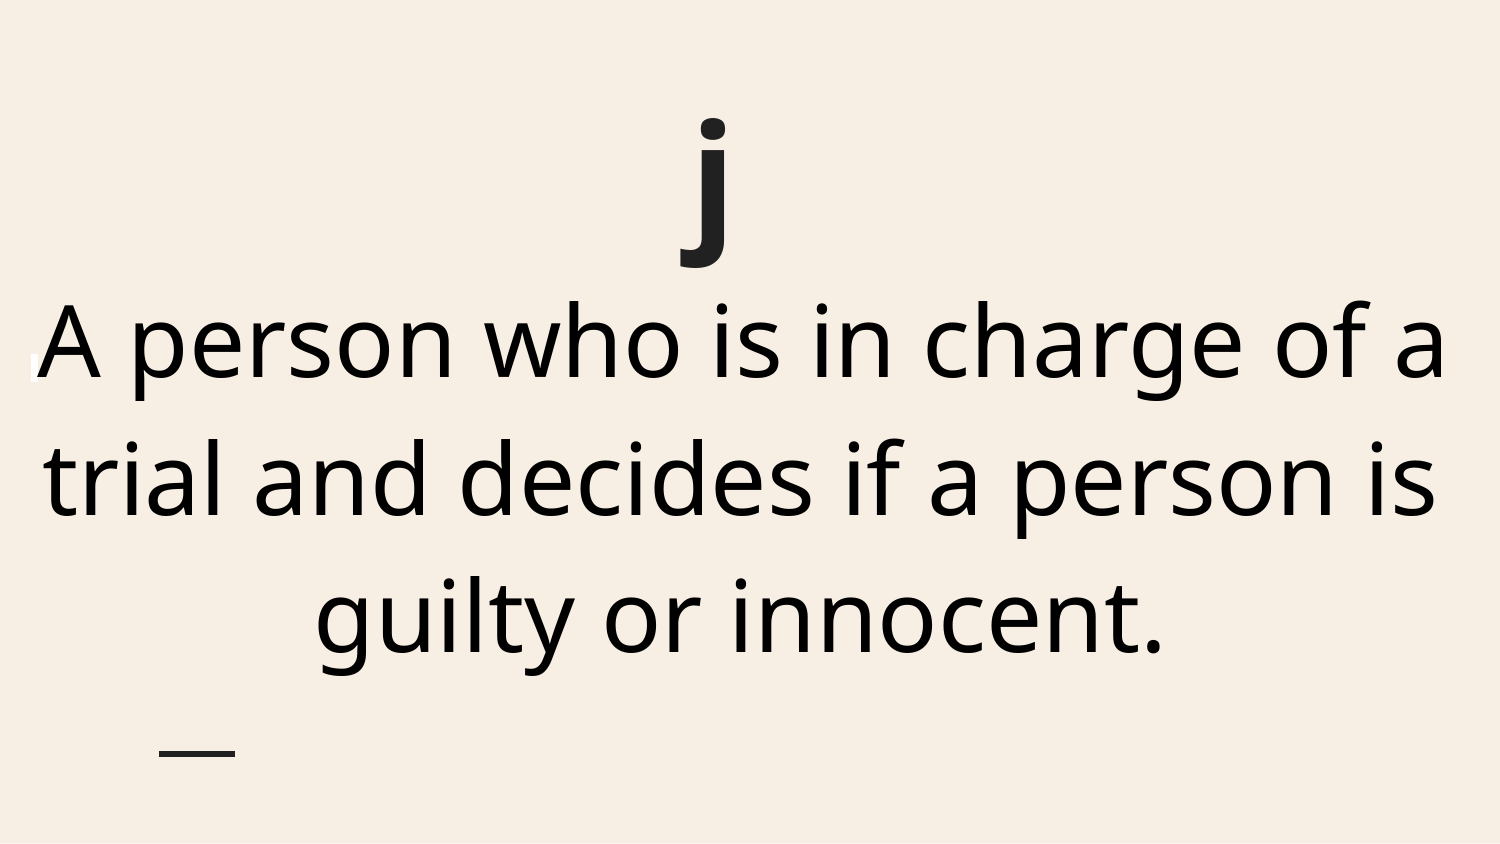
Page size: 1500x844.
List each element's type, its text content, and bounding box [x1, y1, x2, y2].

title j [675, 43, 843, 244]
list A person who is in charge of a trial and decides if a person is guilty or innocent. [10, 244, 1471, 600]
